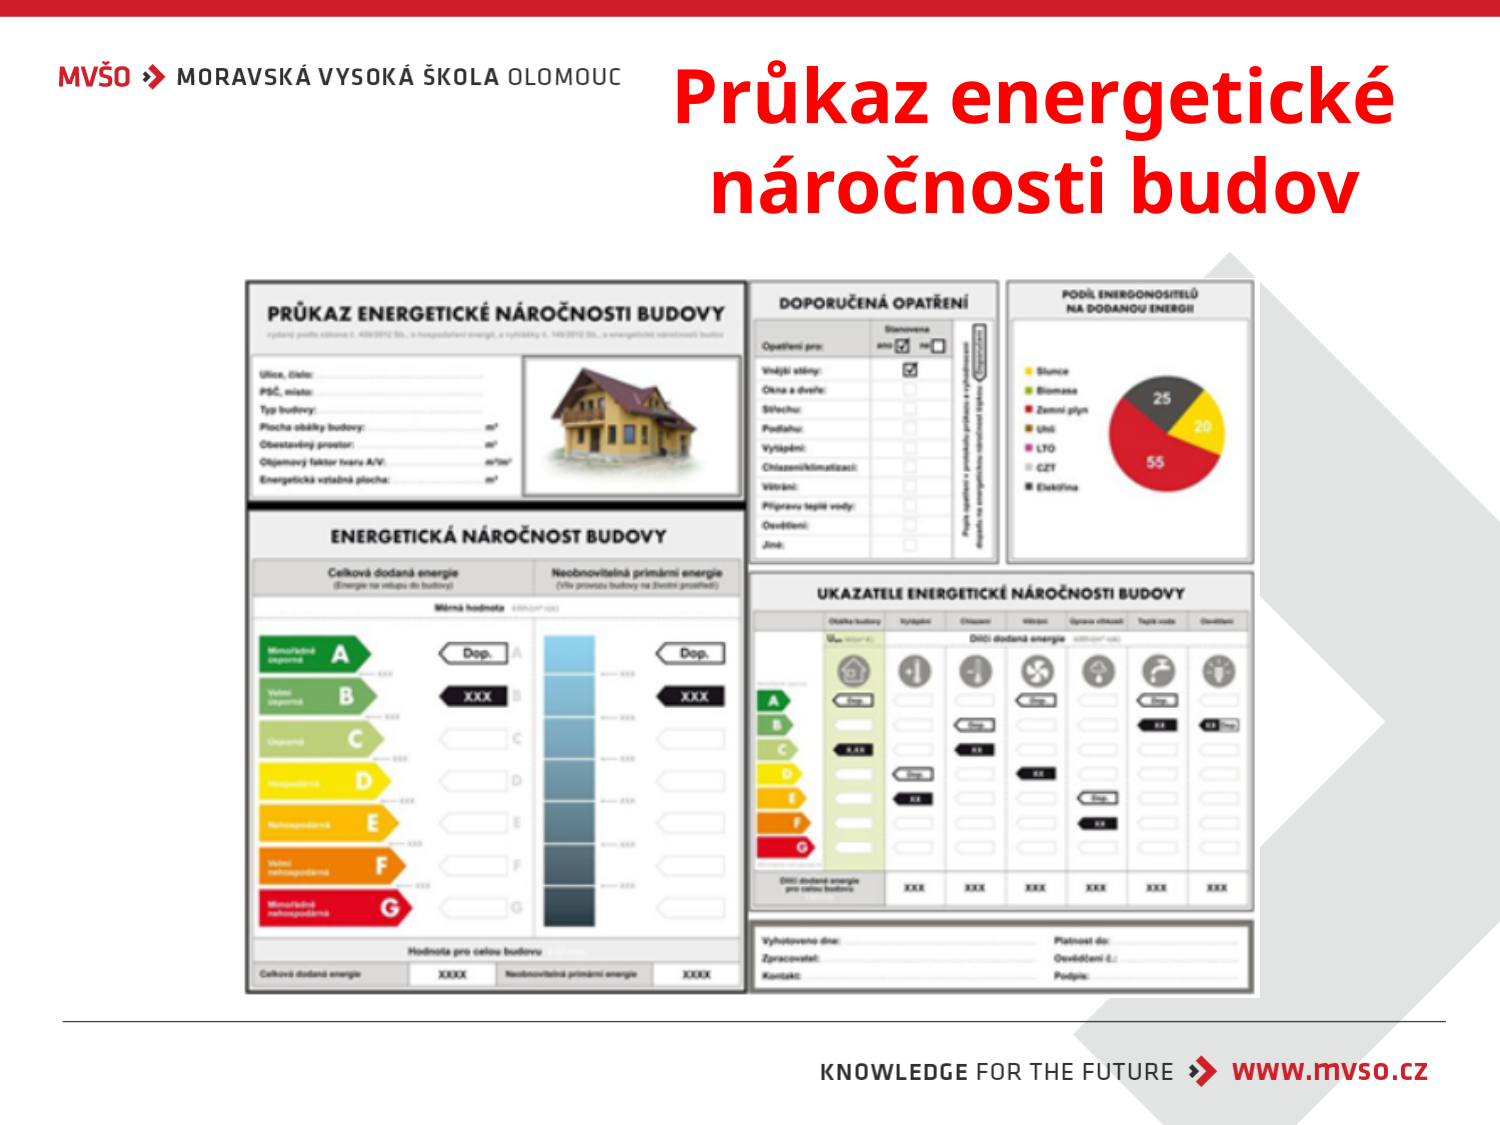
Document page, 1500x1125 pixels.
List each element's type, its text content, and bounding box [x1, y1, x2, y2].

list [240, 278, 1260, 998]
title Průkaz energetické náročnosti budov [643, 45, 1425, 233]
picture [0, 0, 1500, 1125]
